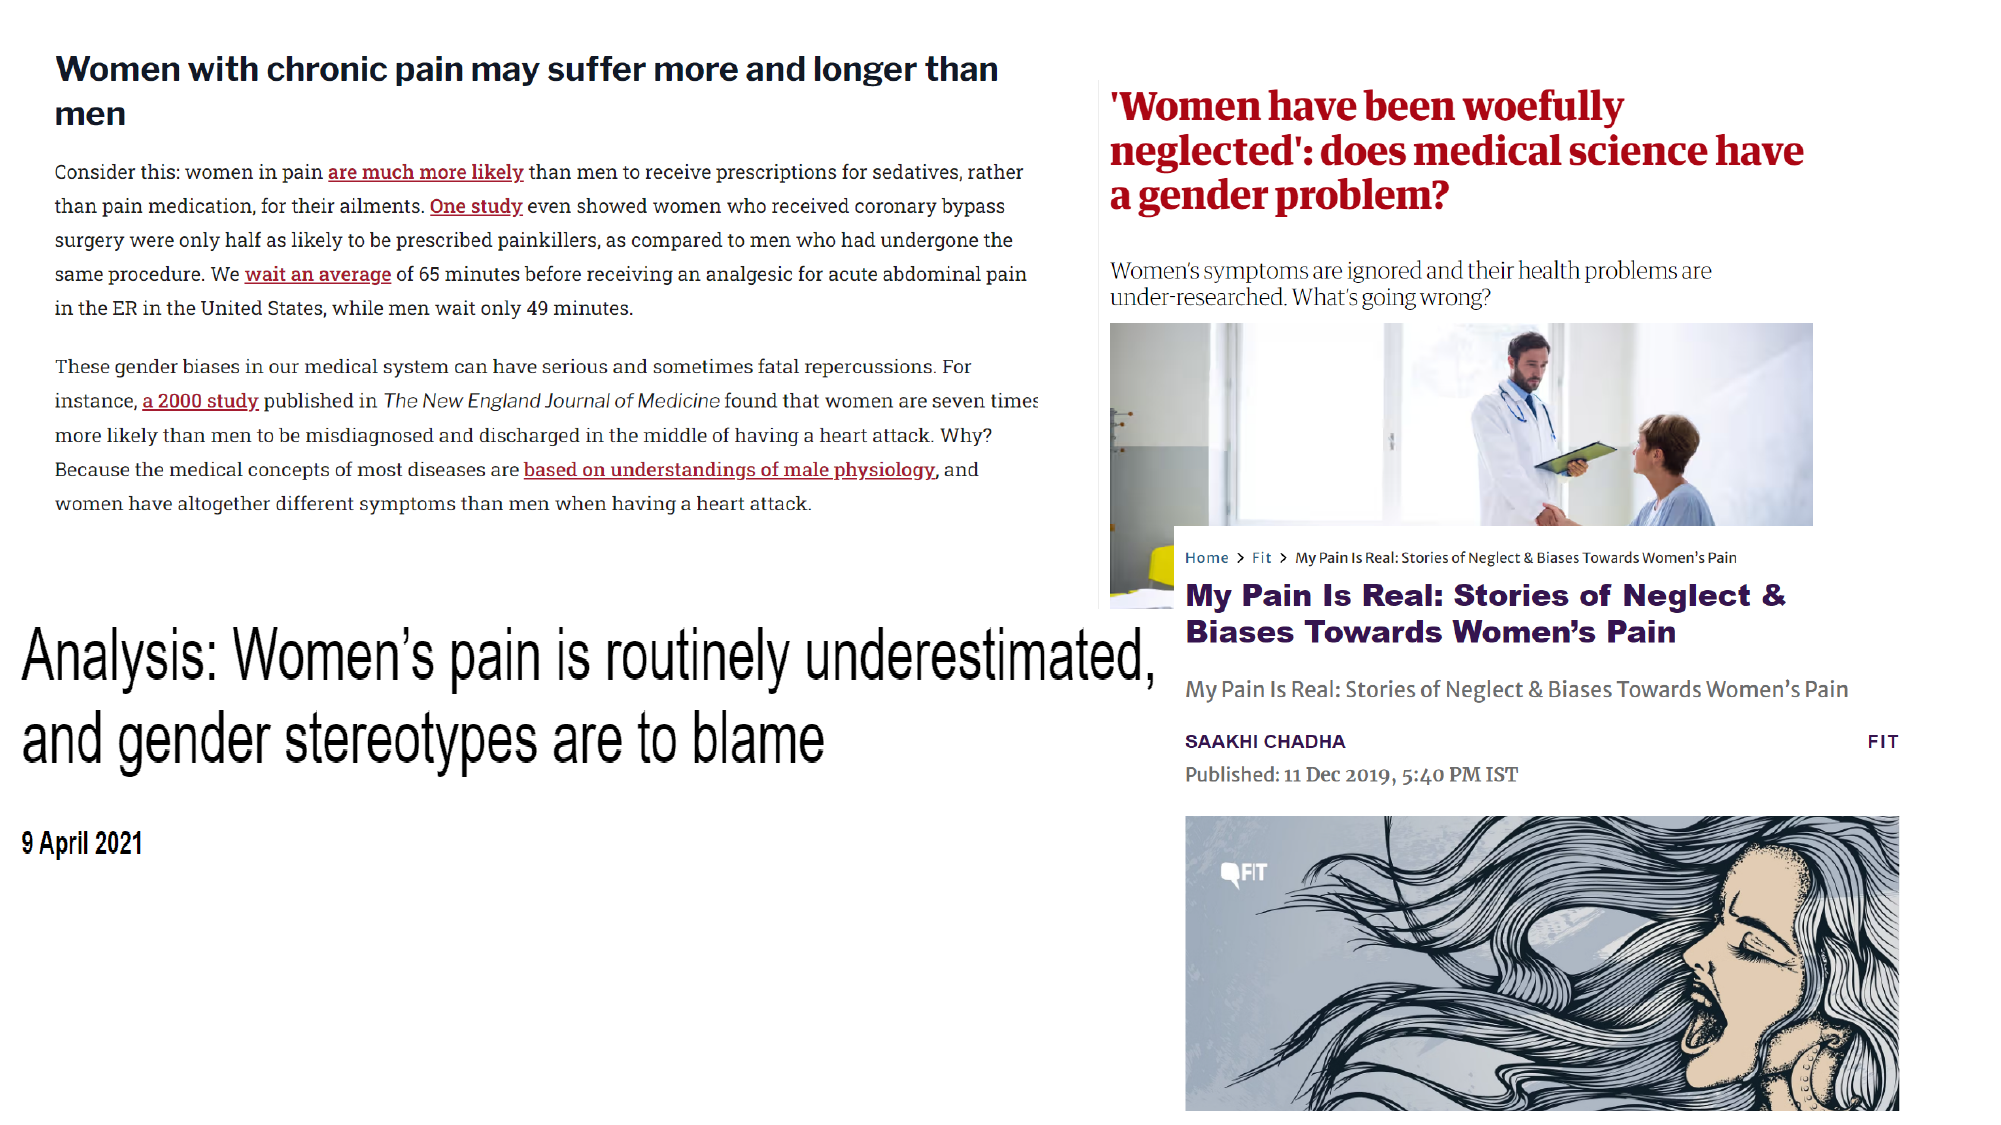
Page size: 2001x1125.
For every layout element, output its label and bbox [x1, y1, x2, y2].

picture [1086, 79, 1902, 1111]
picture [39, 56, 1038, 528]
list [0, 608, 1173, 870]
